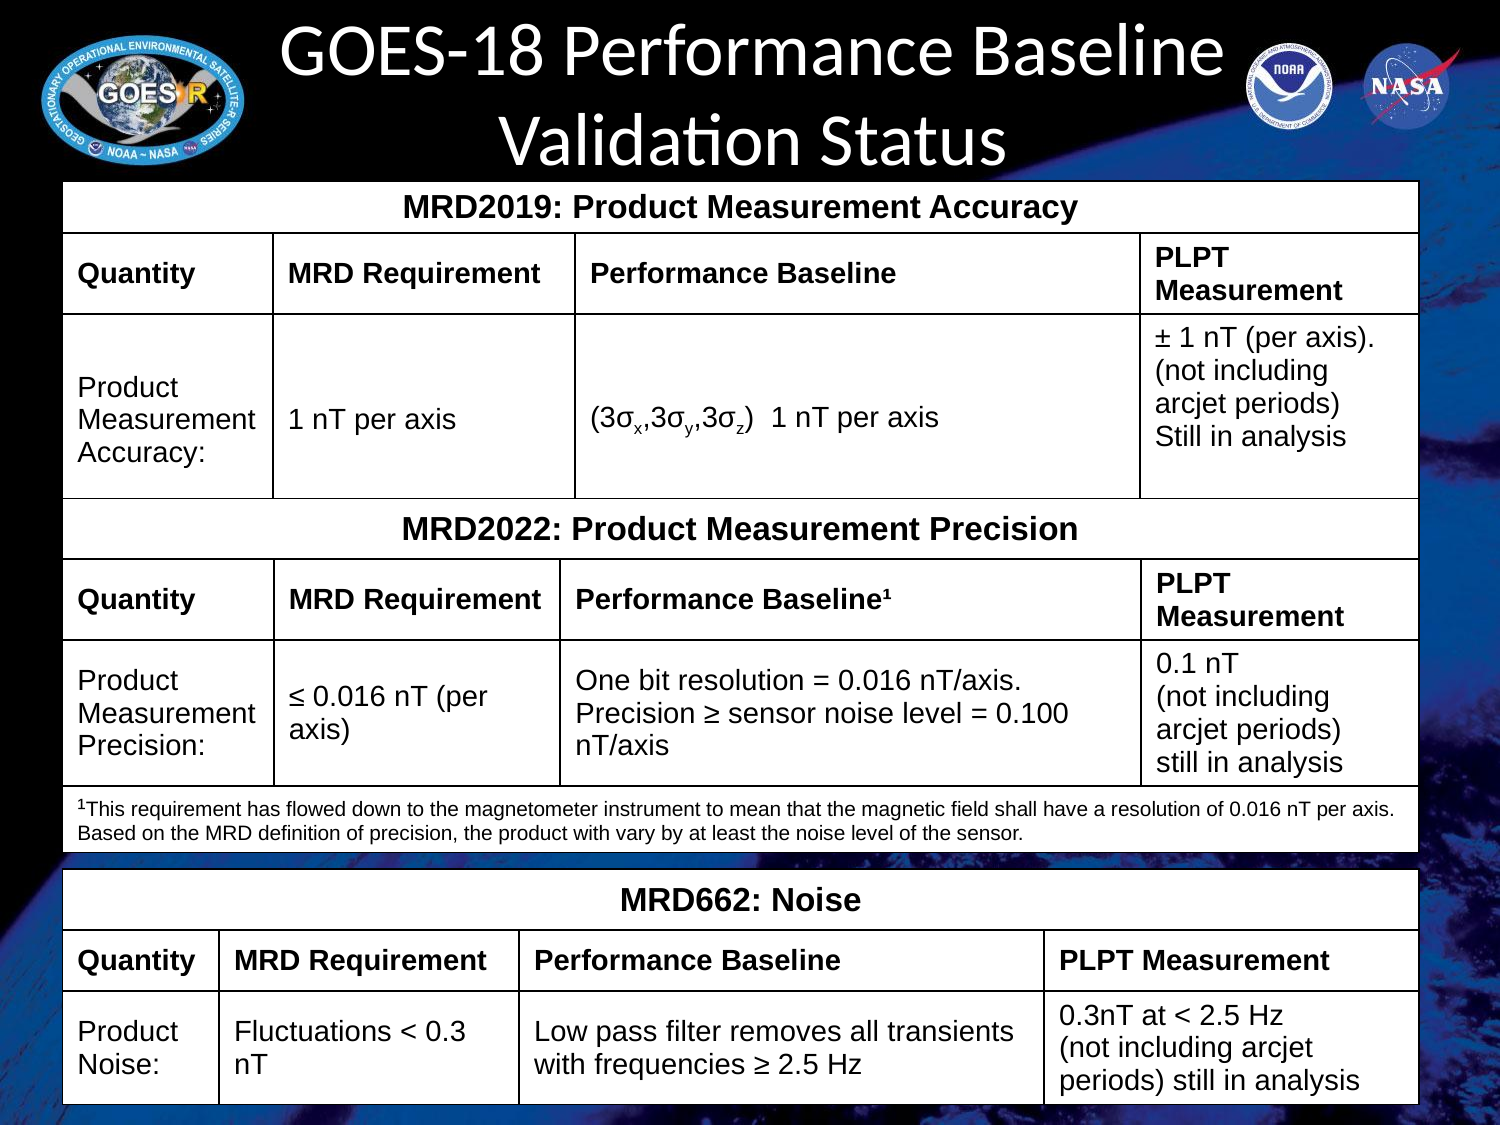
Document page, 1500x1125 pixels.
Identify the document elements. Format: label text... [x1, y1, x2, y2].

table_cell One bit resolution = 0.016 nT/axis. Precision ≥ sensor noise level = 0.100 nT/axis [561, 641, 1140, 785]
table_cell Fluctuations < 0.3 nT [220, 992, 518, 1104]
table_header MRD2019: Product Measurement Accuracy [63, 182, 1418, 232]
table_cell MRD Requirement [275, 560, 559, 639]
table_cell MRD Requirement [274, 234, 574, 313]
table_cell Product Measurement Precision: [63, 641, 273, 785]
table_cell Performance Baseline [576, 234, 1139, 313]
table_header MRD662: Noise [63, 870, 1418, 929]
table_cell MRD Requirement [220, 931, 518, 990]
table_cell Product Noise: [63, 992, 218, 1104]
table_cell PLPT Measurement [1142, 560, 1418, 639]
table_cell (3σx,3σy,3σz) 1 nT per axis [576, 315, 1139, 498]
table_cell ± 1 nT (per axis). (not including arcjet periods) Still in analysis [1141, 315, 1418, 498]
table_cell 0.3nT at < 2.5 Hz (not including arcjet periods) still in analysis [1045, 992, 1418, 1104]
picture [0, 0, 1500, 1125]
table_cell 0.1 nT (not including arcjet periods) still in analysis [1142, 641, 1418, 785]
table_cell ≤ 0.016 nT (per axis) [275, 641, 559, 785]
table_cell Performance Baseline¹ [561, 560, 1140, 639]
table_cell ¹This requirement has flowed down to the magnetometer instrument to mean that the magnetic field shall have a resolution of 0.016 nT per axis. Based on the MRD definition of precision, the product with vary by at least the noise level of the sensor. [63, 787, 1418, 852]
table_cell 1 nT per axis [274, 315, 574, 498]
slide_number 37 [1420, 1042, 1425, 1103]
title GOES-18 Performance Baseline Validation Status [262, 24, 1245, 157]
table_cell Low pass filter removes all transients with frequencies ≥ 2.5 Hz [520, 992, 1043, 1104]
table_cell Product Measurement Accuracy: [63, 315, 272, 498]
table_cell PLPT Measurement [1045, 931, 1418, 990]
table_header MRD2022: Product Measurement Precision [63, 499, 1418, 558]
table_cell PLPT Measurement [1141, 234, 1418, 313]
table_cell Quantity [63, 234, 272, 313]
table_cell Quantity [63, 931, 218, 990]
table_cell Quantity [63, 560, 273, 639]
table_cell Performance Baseline [520, 931, 1043, 990]
